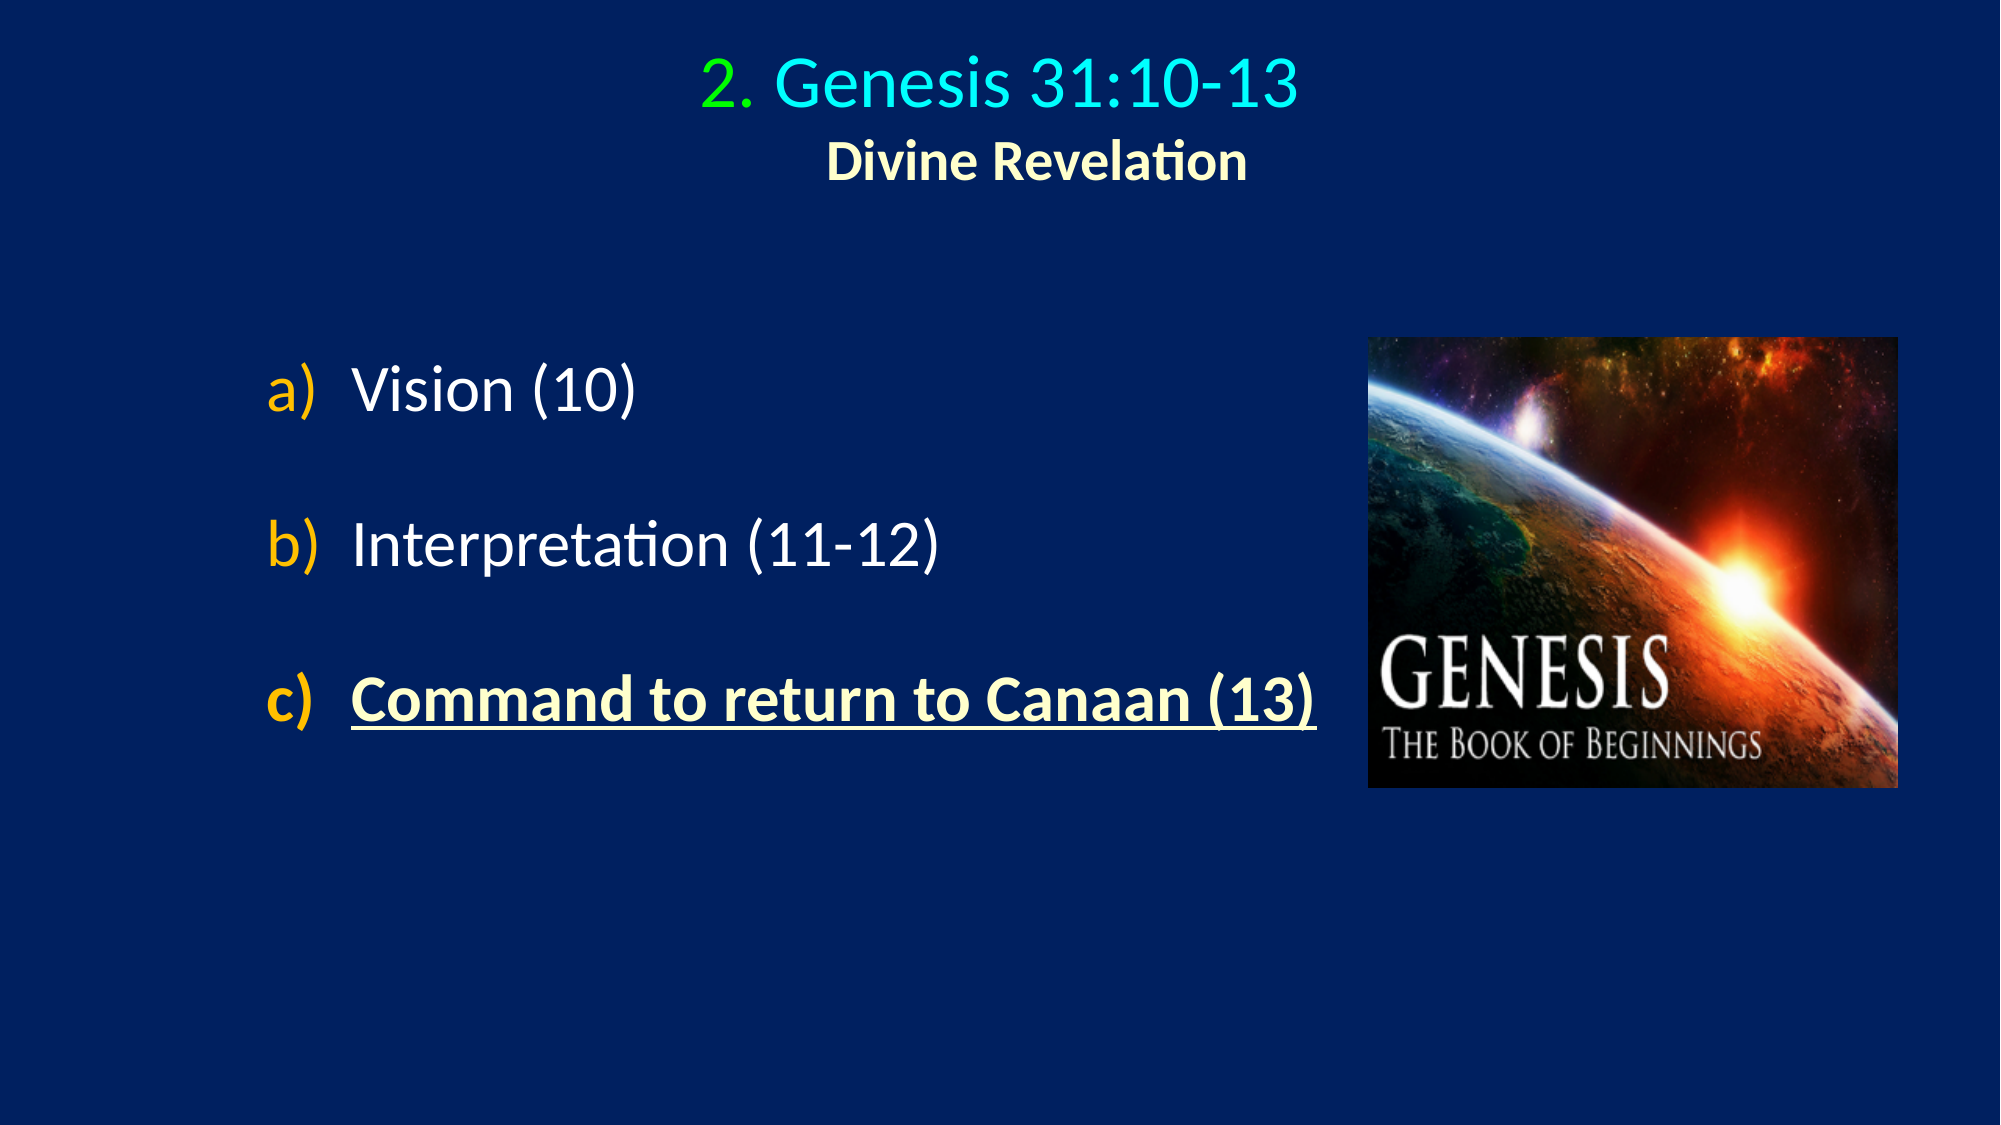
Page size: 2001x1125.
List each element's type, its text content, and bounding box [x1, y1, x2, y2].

picture [1367, 337, 1898, 788]
title Genesis 31:10-13 Divine Revelation [535, 37, 1464, 188]
list Vision (10) Interpretation (11-12) Command to return to Canaan (13) [251, 337, 1363, 788]
